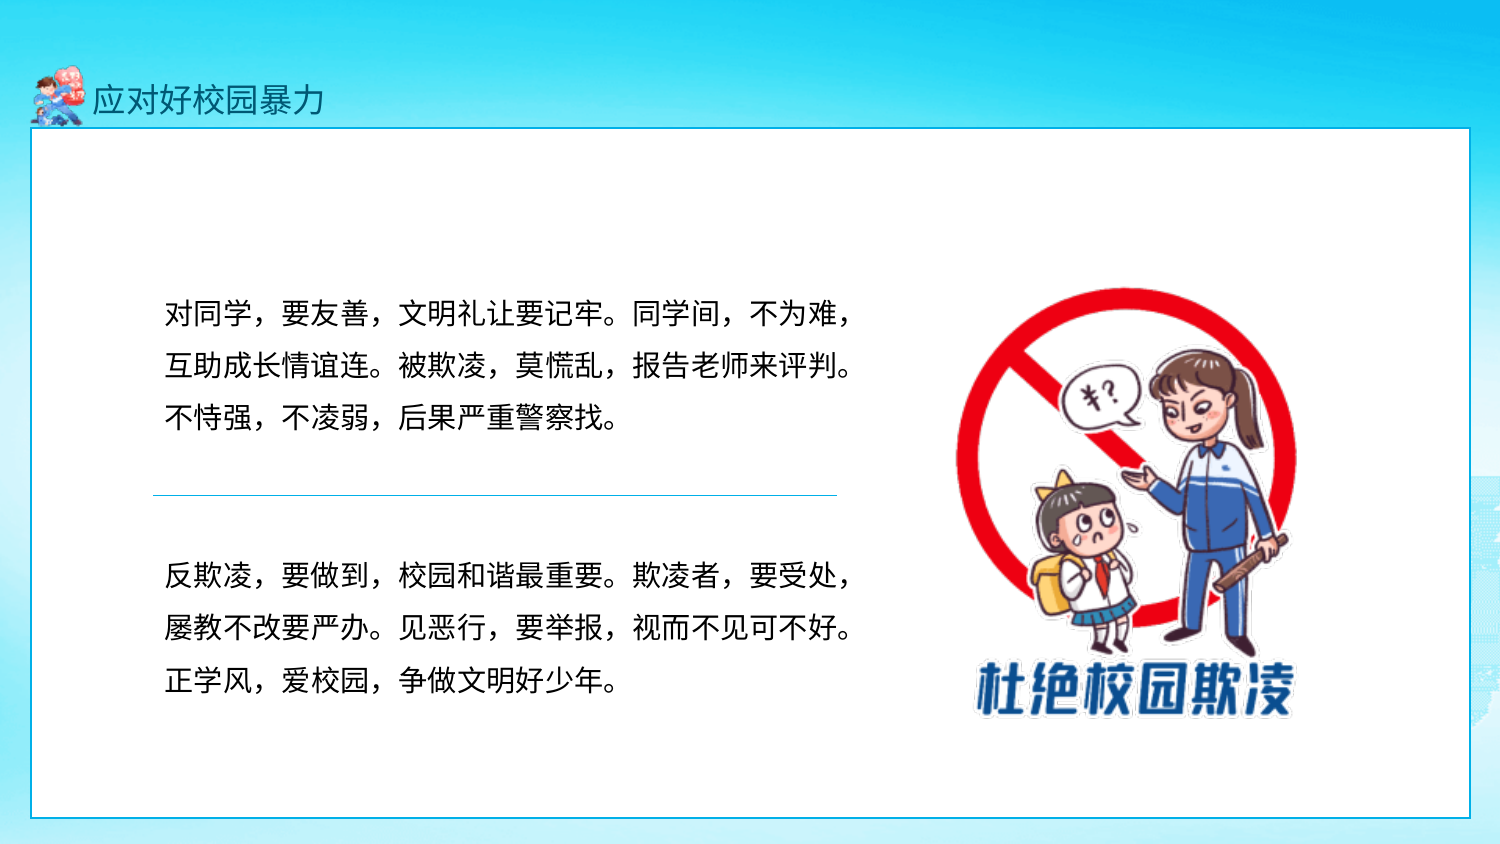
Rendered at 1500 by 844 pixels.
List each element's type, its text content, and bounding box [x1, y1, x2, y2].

text_box 对同学，要友善，文明礼让要记牢。同学间，不为难，互助成长情谊连。被欺凌，莫慌乱，报告老师来评判。不恃强，不凌弱，后果严重警察找。 反欺凌，要做到，校园和谐最重要。欺凌者，要受处，屡教不改要严办。见恶行，要举报，视而不见可不好。正学风，爱校园，争做文明好少年。 [150, 270, 874, 705]
picture [0, 0, 1500, 844]
